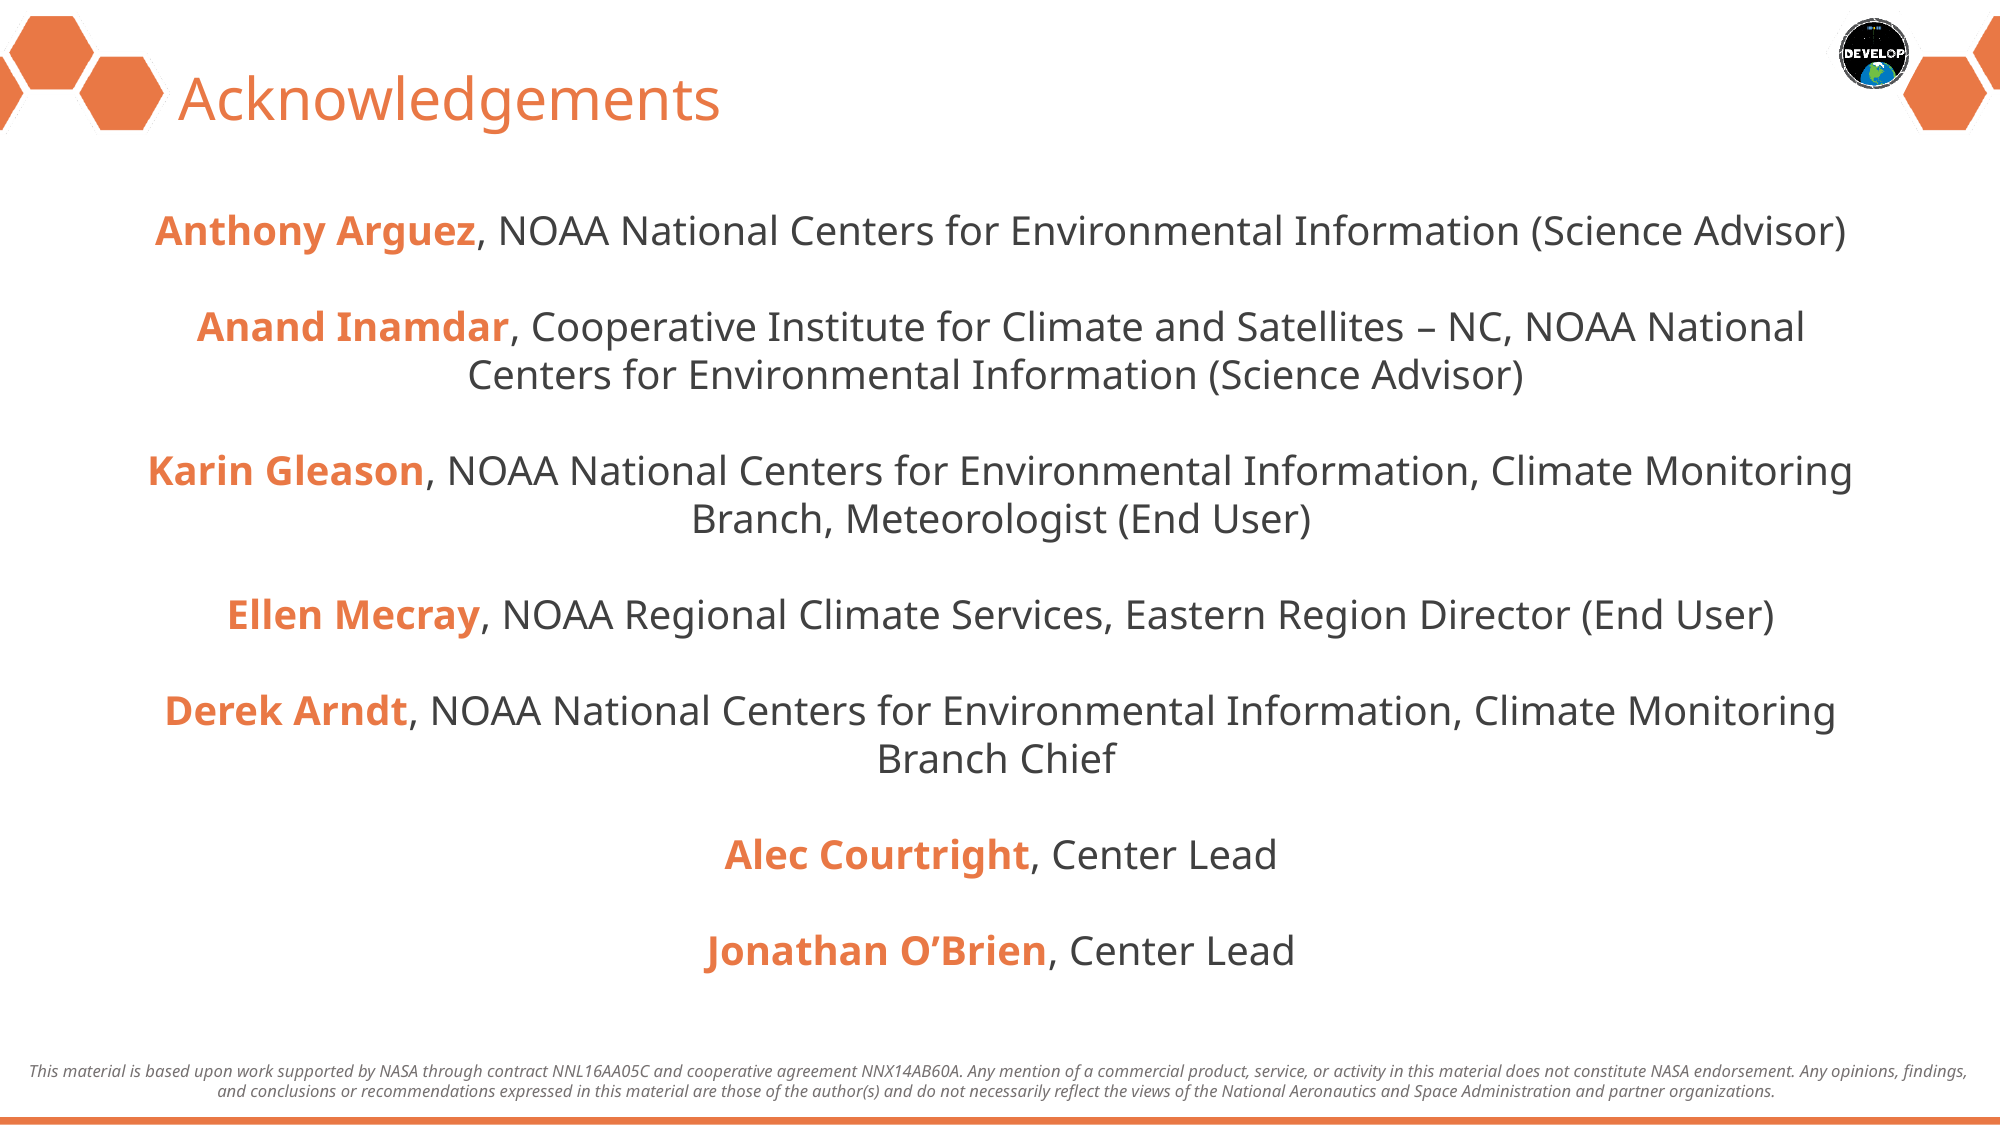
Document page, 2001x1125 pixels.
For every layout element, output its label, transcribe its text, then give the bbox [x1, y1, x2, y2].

picture [0, 0, 2000, 1117]
list Anthony Arguez, NOAA National Centers for Environmental Information (Science Advisor) Anand Inamdar, Cooperative Institute for Climate and Satellites – NC, NOAA National Centers for Environmental Information (Science Advisor) Karin Gleason, NOAA National Centers for Environmental Information, Climate Monitoring Branch, Meteorologist (End User) Ellen Mecray, NOAA Regional Climate Services, Eastern Region Director (End User) Derek Arndt, NOAA National Centers for Environmental Information, Climate Monitoring Branch Chief Alec Courtright, Center Lead Jonathan O’Brien, Center Lead [131, 197, 1872, 997]
title Acknowledgements [164, 62, 1709, 141]
